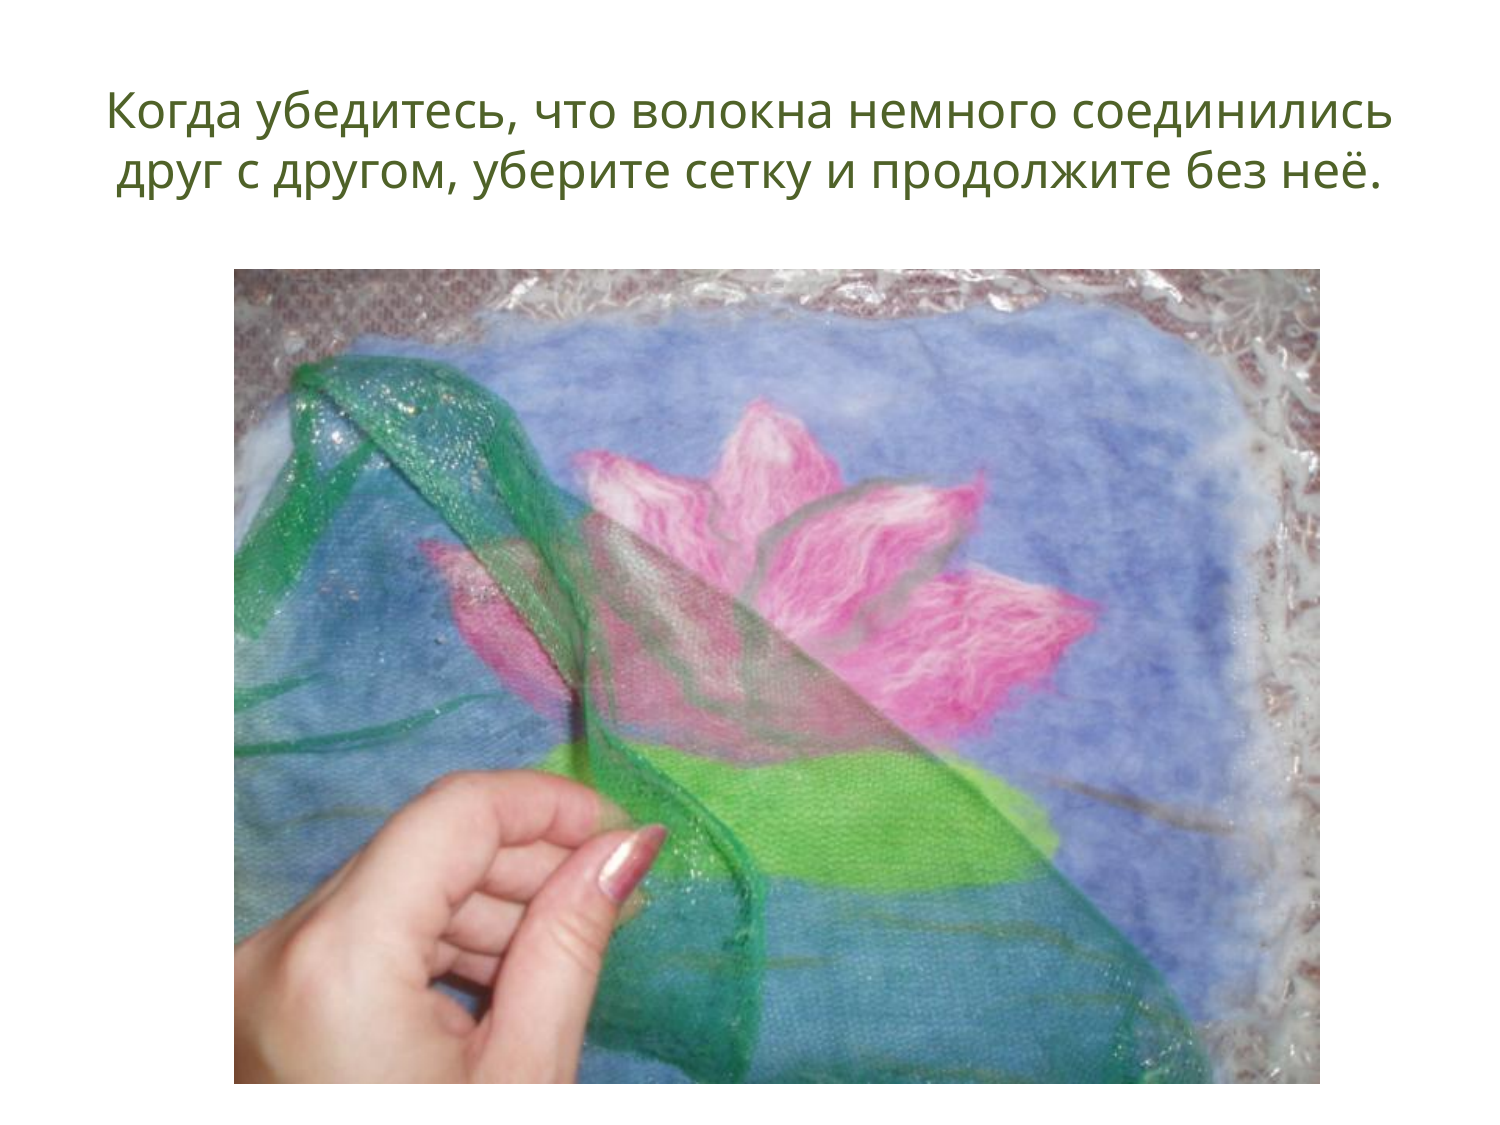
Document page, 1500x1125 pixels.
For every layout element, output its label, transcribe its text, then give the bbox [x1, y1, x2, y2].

title Когда убедитесь, что волокна немного соединились друг с другом, уберите сетку и продолжите без неё. [75, 45, 1425, 233]
picture [234, 269, 1320, 1084]
